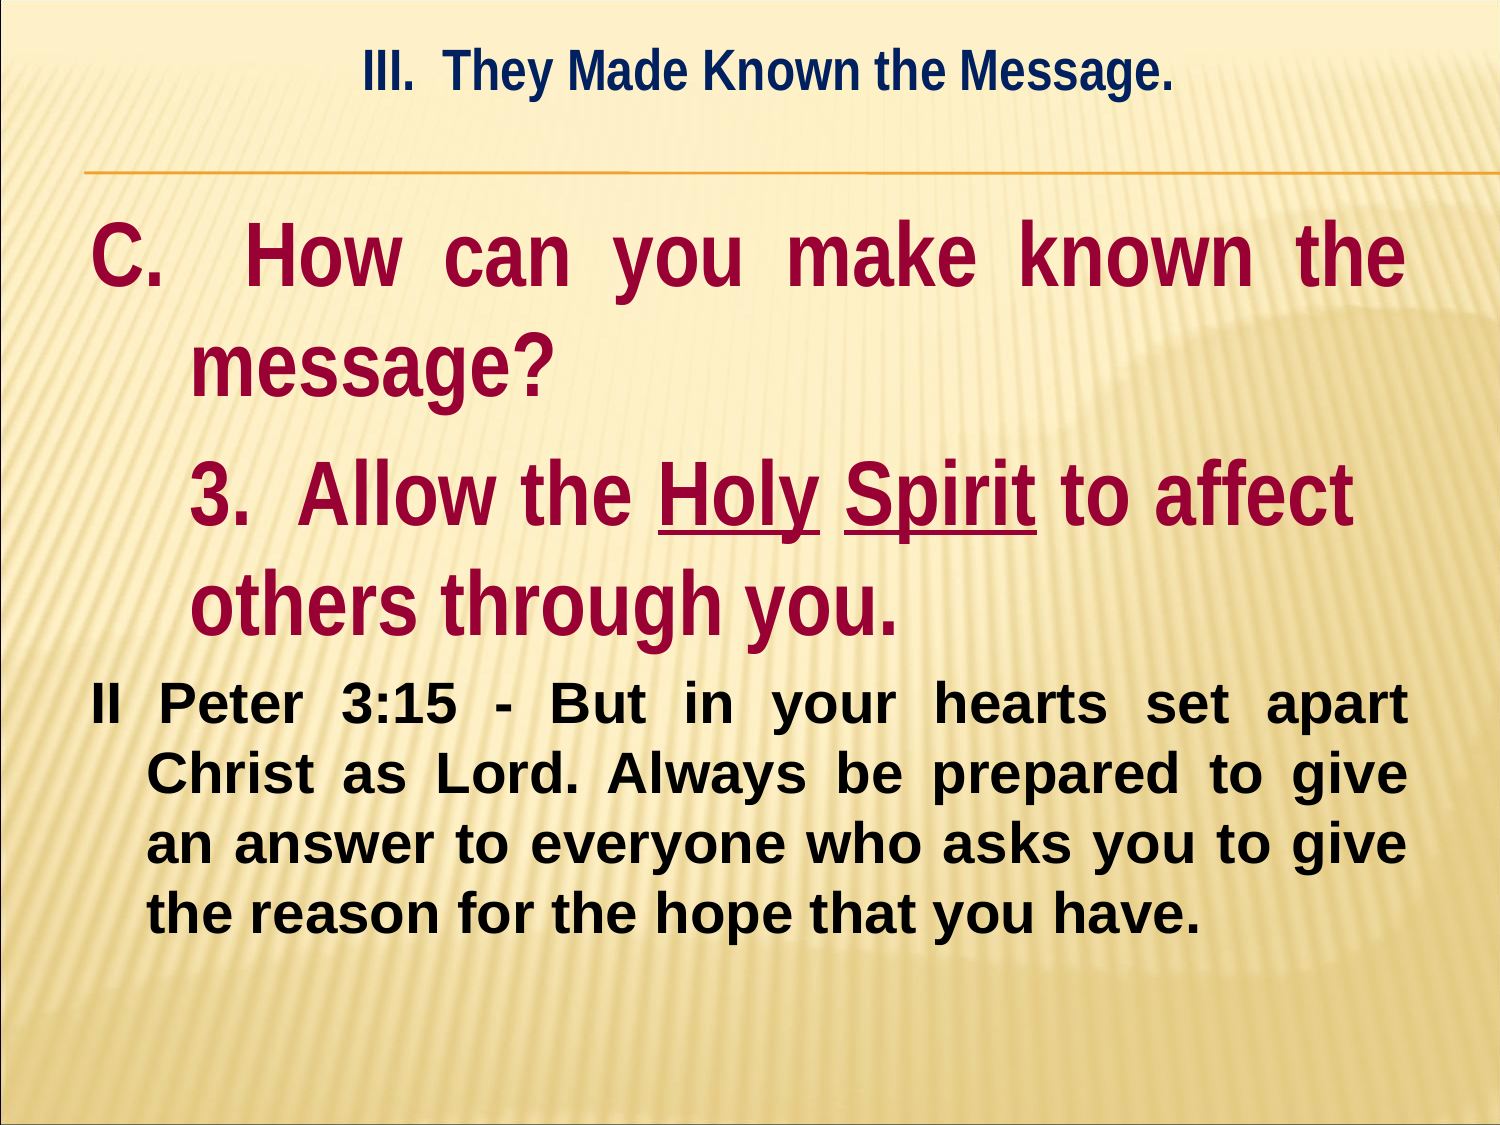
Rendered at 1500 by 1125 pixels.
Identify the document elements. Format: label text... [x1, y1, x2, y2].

list C. How can you make known the message? 3. Allow the Holy Spirit to affect others through you. II Peter 3:15 - But in your hearts set apart Christ as Lord. Always be prepared to give an answer to everyone who asks you to give the reason for the hope that you have. [75, 187, 1425, 1075]
text_box III. They Made Known the Message. [124, 24, 1413, 110]
picture [0, 0, 1500, 1125]
